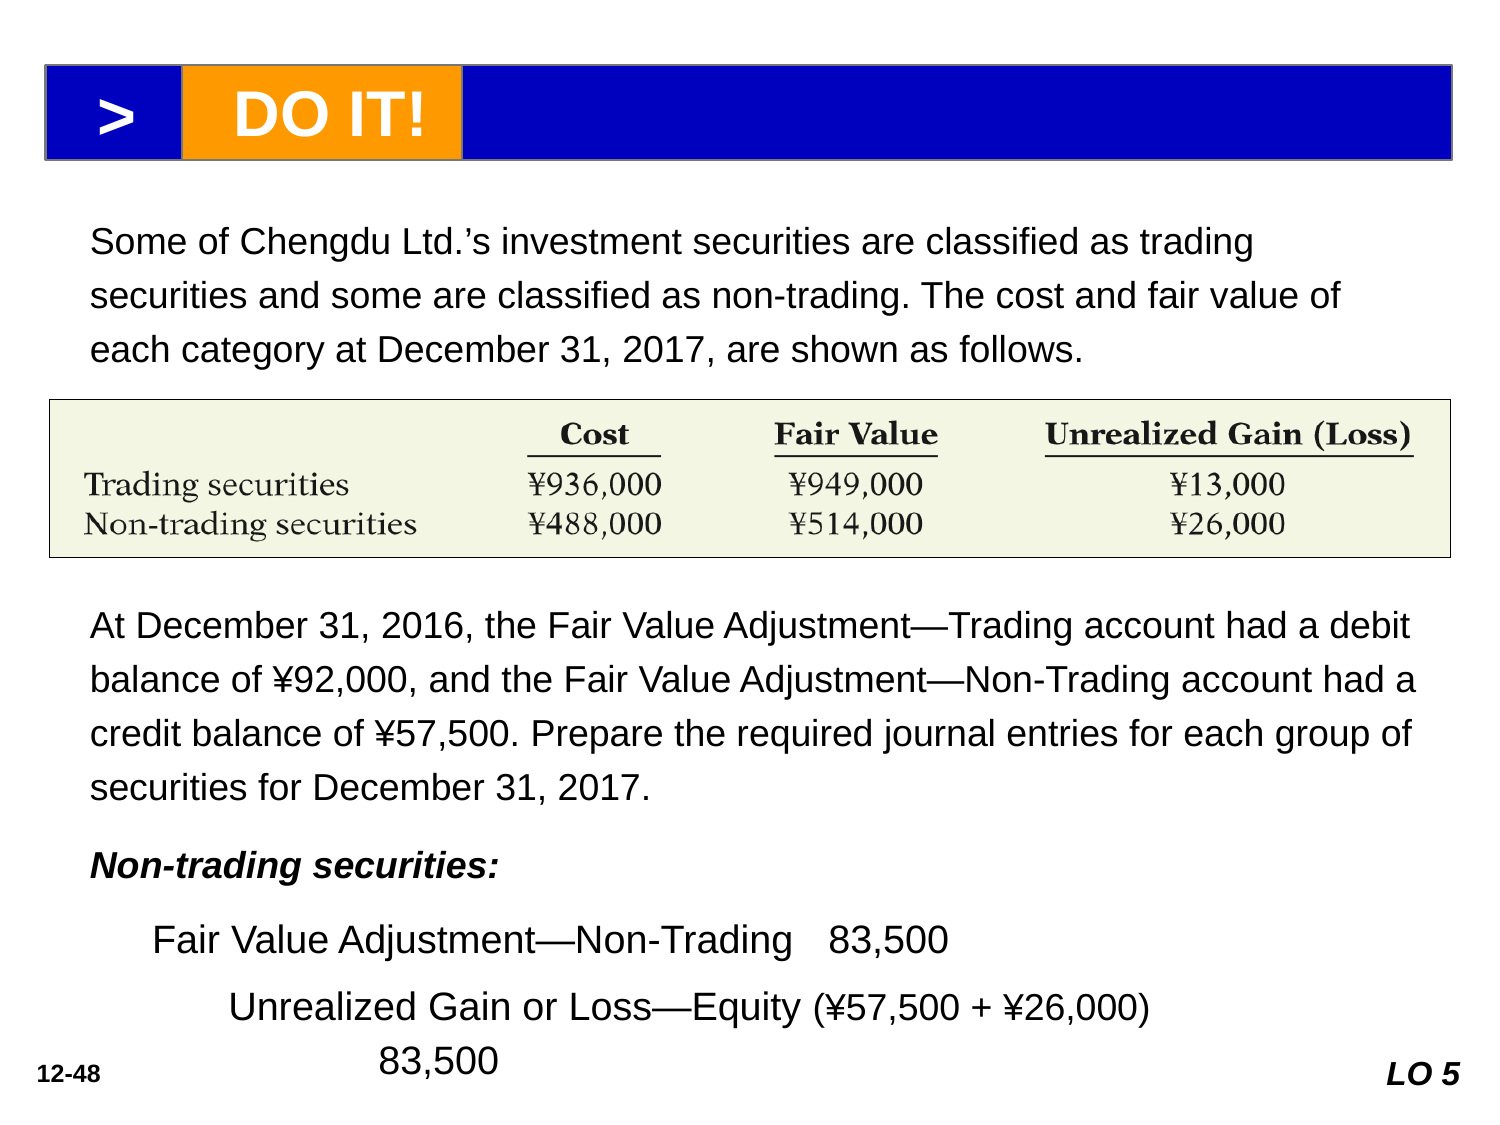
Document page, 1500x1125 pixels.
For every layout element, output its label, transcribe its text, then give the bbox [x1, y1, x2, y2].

text_box Some of Chengdu Ltd.’s investment securities are classified as trading securities and some are classified as non-trading. The cost and fair value of each category at December 31, 2017, are shown as follows. [74, 200, 1437, 378]
text_box > [45, 65, 181, 161]
text_box Non-trading securities: [75, 824, 638, 894]
text_box Fair Value Adjustment—Non-Trading 83,500 Unrealized Gain or Loss—Equity (¥57,500 + ¥26,000) 83,500 [137, 899, 1437, 1090]
text_box LO 5 [1350, 1044, 1475, 1100]
text_box > [463, 65, 1453, 161]
text_box At December 31, 2016, the Fair Value Adjustment—Trading account had a debit balance of ¥92,000, and the Fair Value Adjustment—Non-Trading account had a credit balance of ¥57,500. Prepare the required journal entries for each group of securities for December 31, 2017. [74, 584, 1437, 815]
text_box DO IT! [181, 65, 463, 161]
picture [49, 399, 1451, 558]
